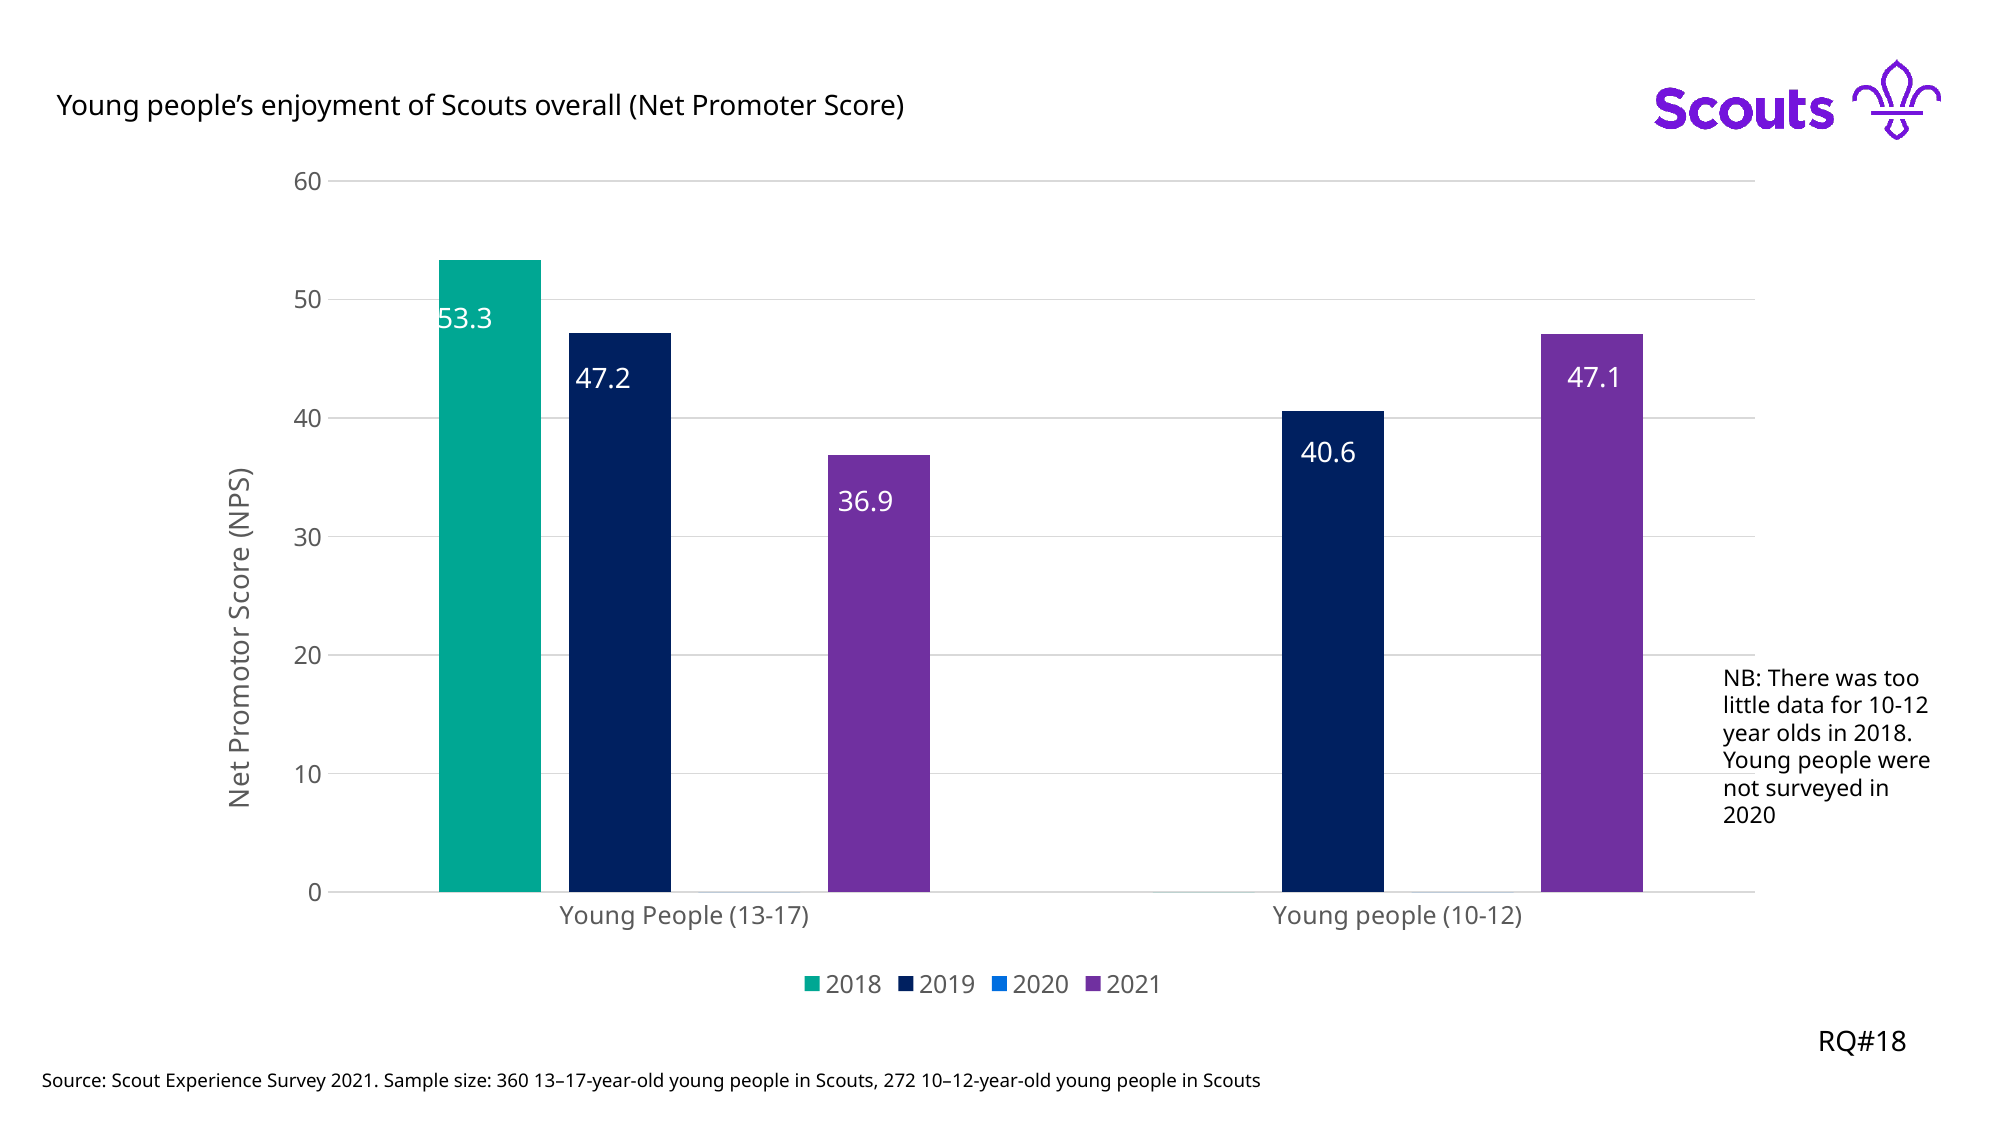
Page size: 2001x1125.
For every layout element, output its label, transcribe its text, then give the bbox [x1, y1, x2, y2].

subtitle Young people’s enjoyment of Scouts overall (Net Promoter Score) [56, 87, 1000, 122]
chart [180, 146, 1787, 1008]
text_box RQ#18 [1803, 1015, 1929, 1065]
text_box Source: Scout Experience Survey 2021. Sample size: 360 13–17-year-old young people in Scouts, 272 10–12-year-old young people in Scouts [27, 1061, 1572, 1099]
picture [1654, 59, 1941, 140]
text_box NB: There was too little data for 10-12 year olds in 2018. Young people were not surveyed in 2020 [1791, 655, 1957, 836]
